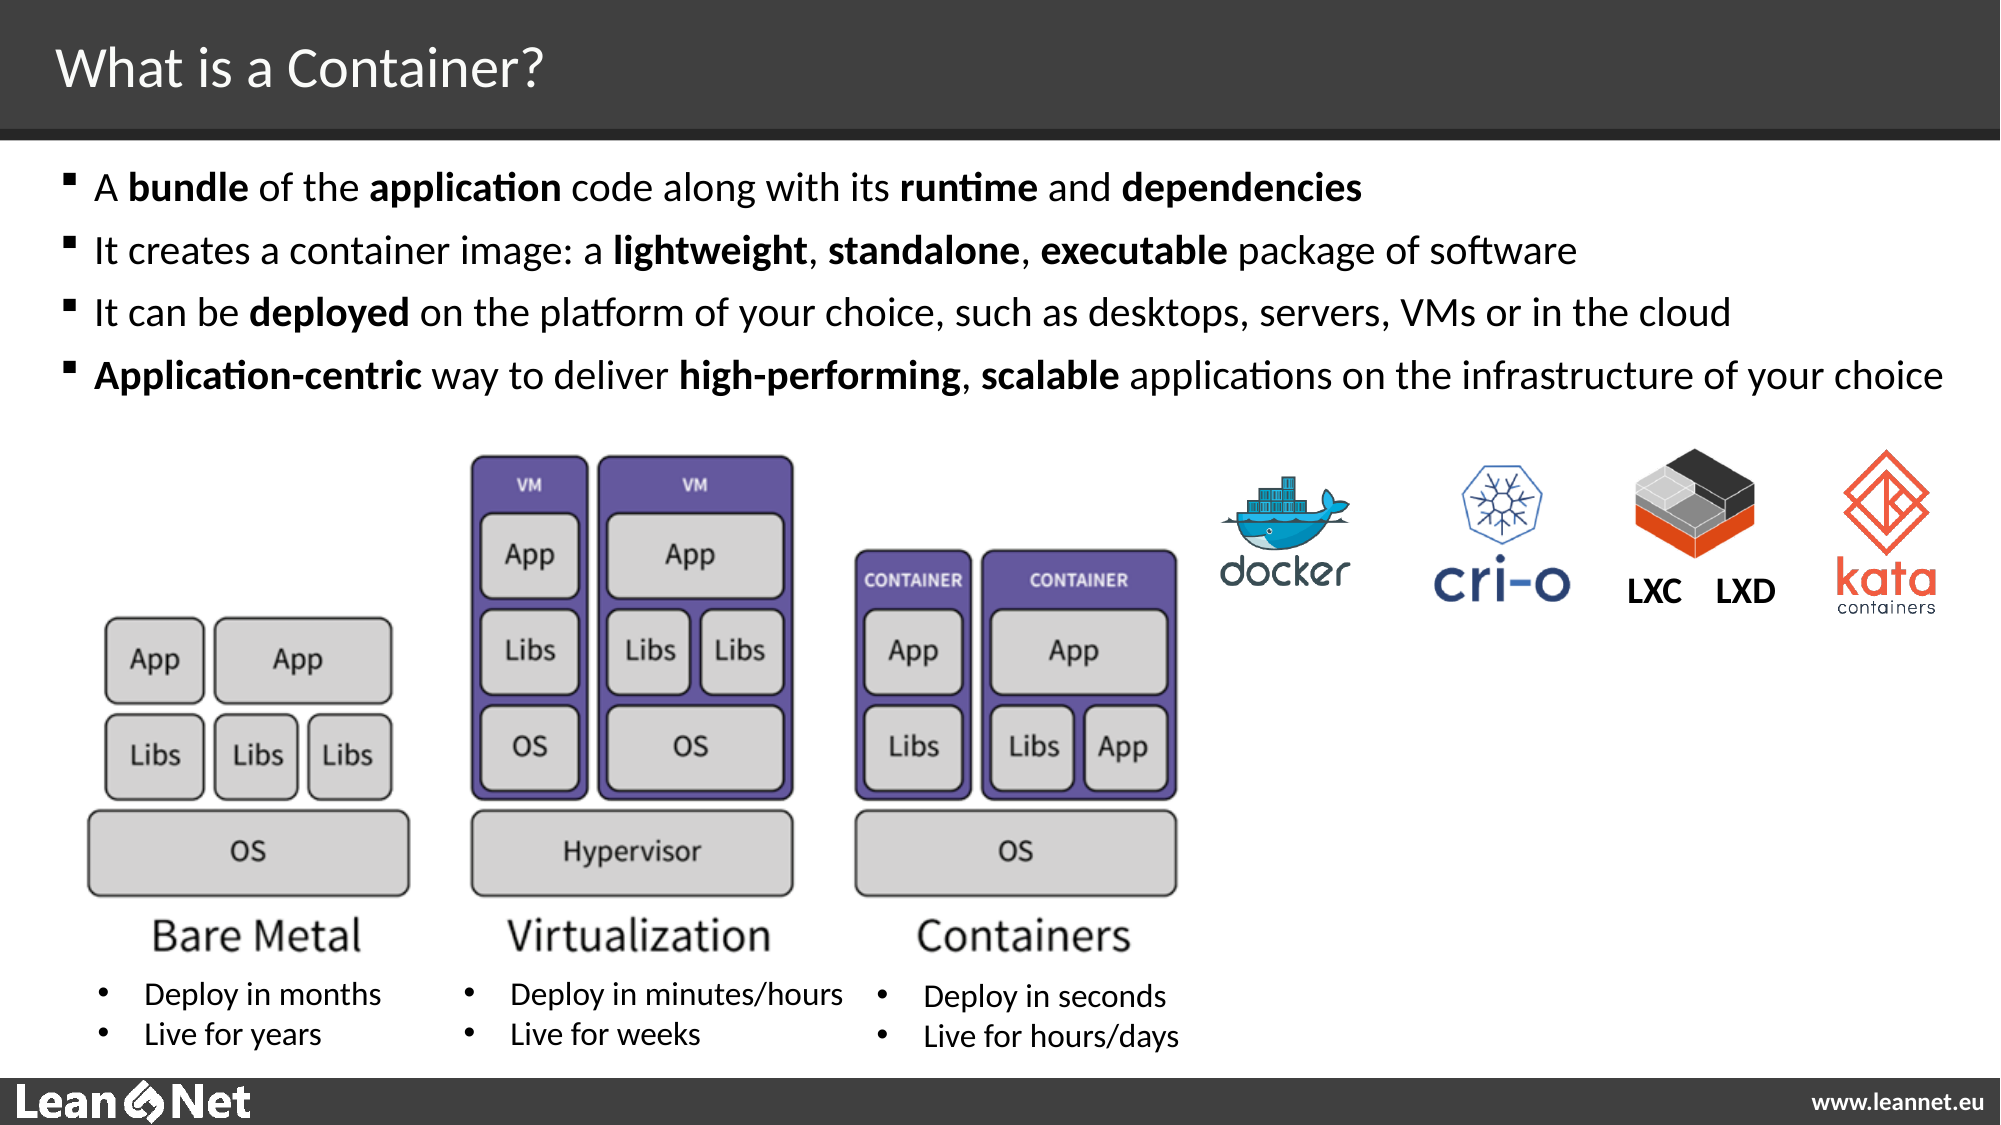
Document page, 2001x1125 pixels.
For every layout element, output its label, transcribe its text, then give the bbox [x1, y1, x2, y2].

text_box A bundle of the application code along with its runtime and dependencies It creates a container image: a lightweight, standalone, executable package of software It can be deployed on the platform of your choice, such as desktops, servers, VMs or in the cloud Application-centric way to deliver high-performing, scalable applications on the infrastructure of your choice [35, 152, 1972, 1059]
title What is a Container? [40, 0, 1506, 129]
picture [1212, 470, 1362, 594]
picture [1412, 455, 1580, 607]
picture [1634, 447, 1755, 559]
text_box Deploy in minutes/hours Live for weeks [448, 976, 859, 1060]
text_box LXC LXD [1612, 558, 1797, 619]
text_box Deploy in months Live for years [82, 976, 398, 1060]
text_box Deploy in seconds Live for hours/days [861, 974, 1195, 1062]
picture [1801, 445, 1972, 617]
picture [80, 447, 1194, 969]
